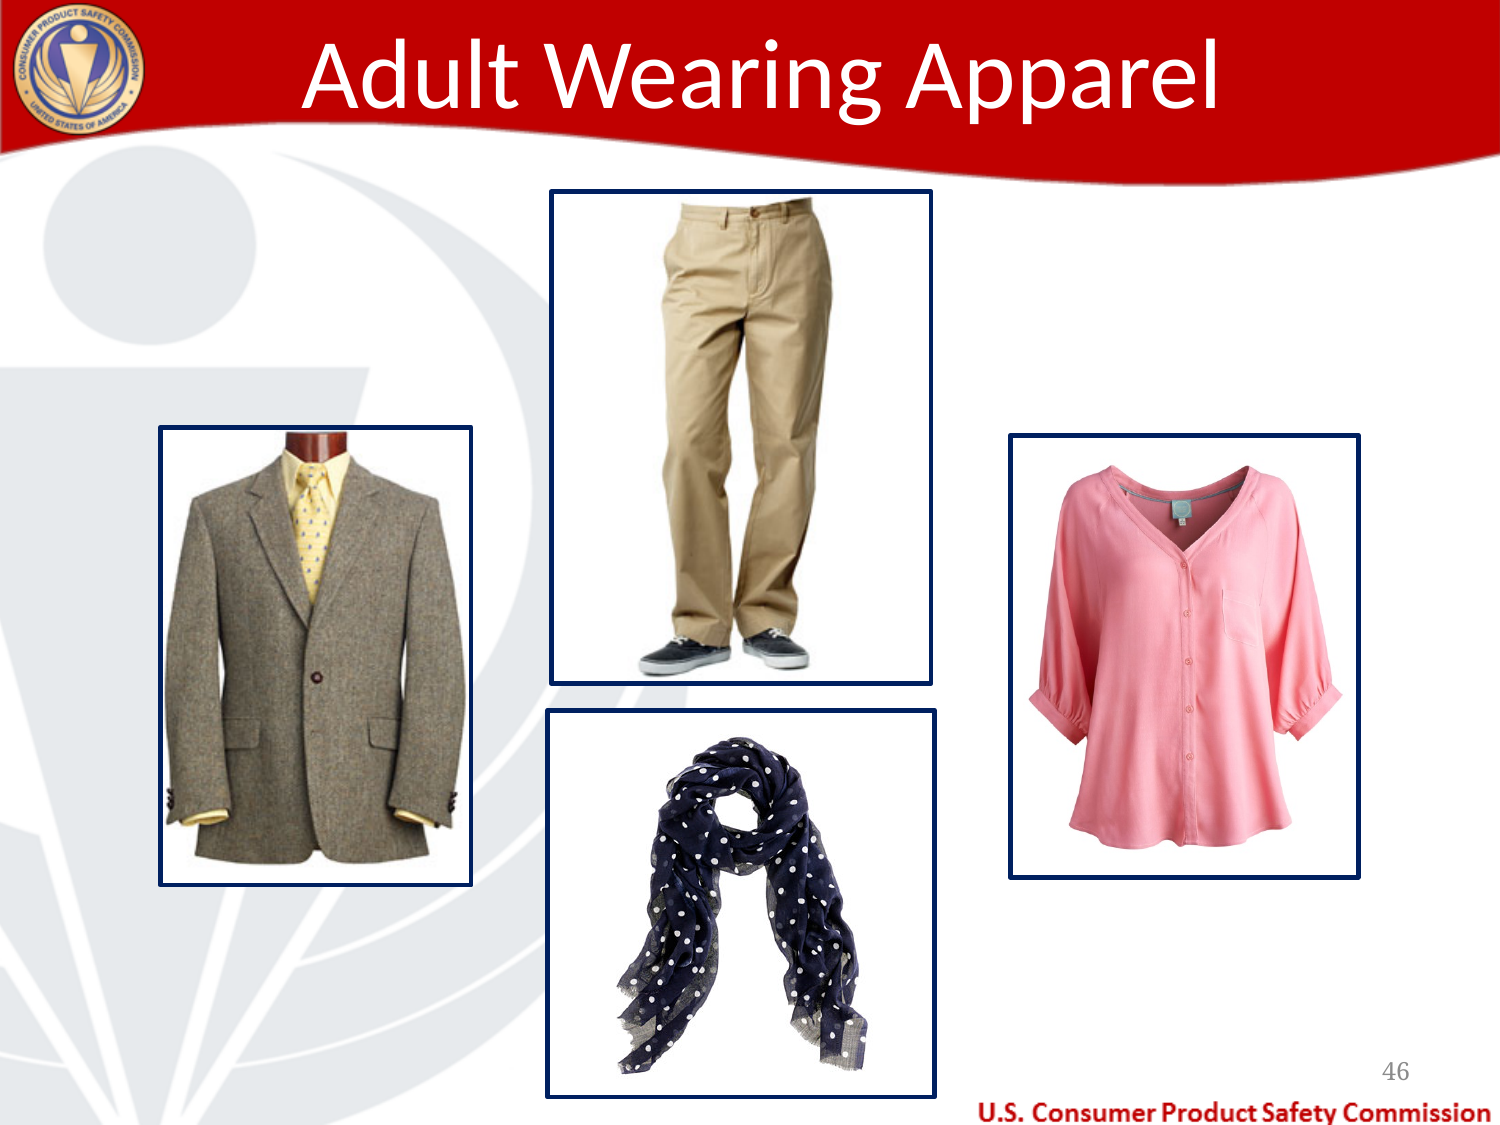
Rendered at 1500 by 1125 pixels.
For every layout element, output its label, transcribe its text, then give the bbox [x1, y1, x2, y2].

title Adult Wearing Apparel [87, 0, 1438, 163]
slide_number 46 [1074, 1042, 1425, 1103]
picture [0, 0, 1500, 1125]
